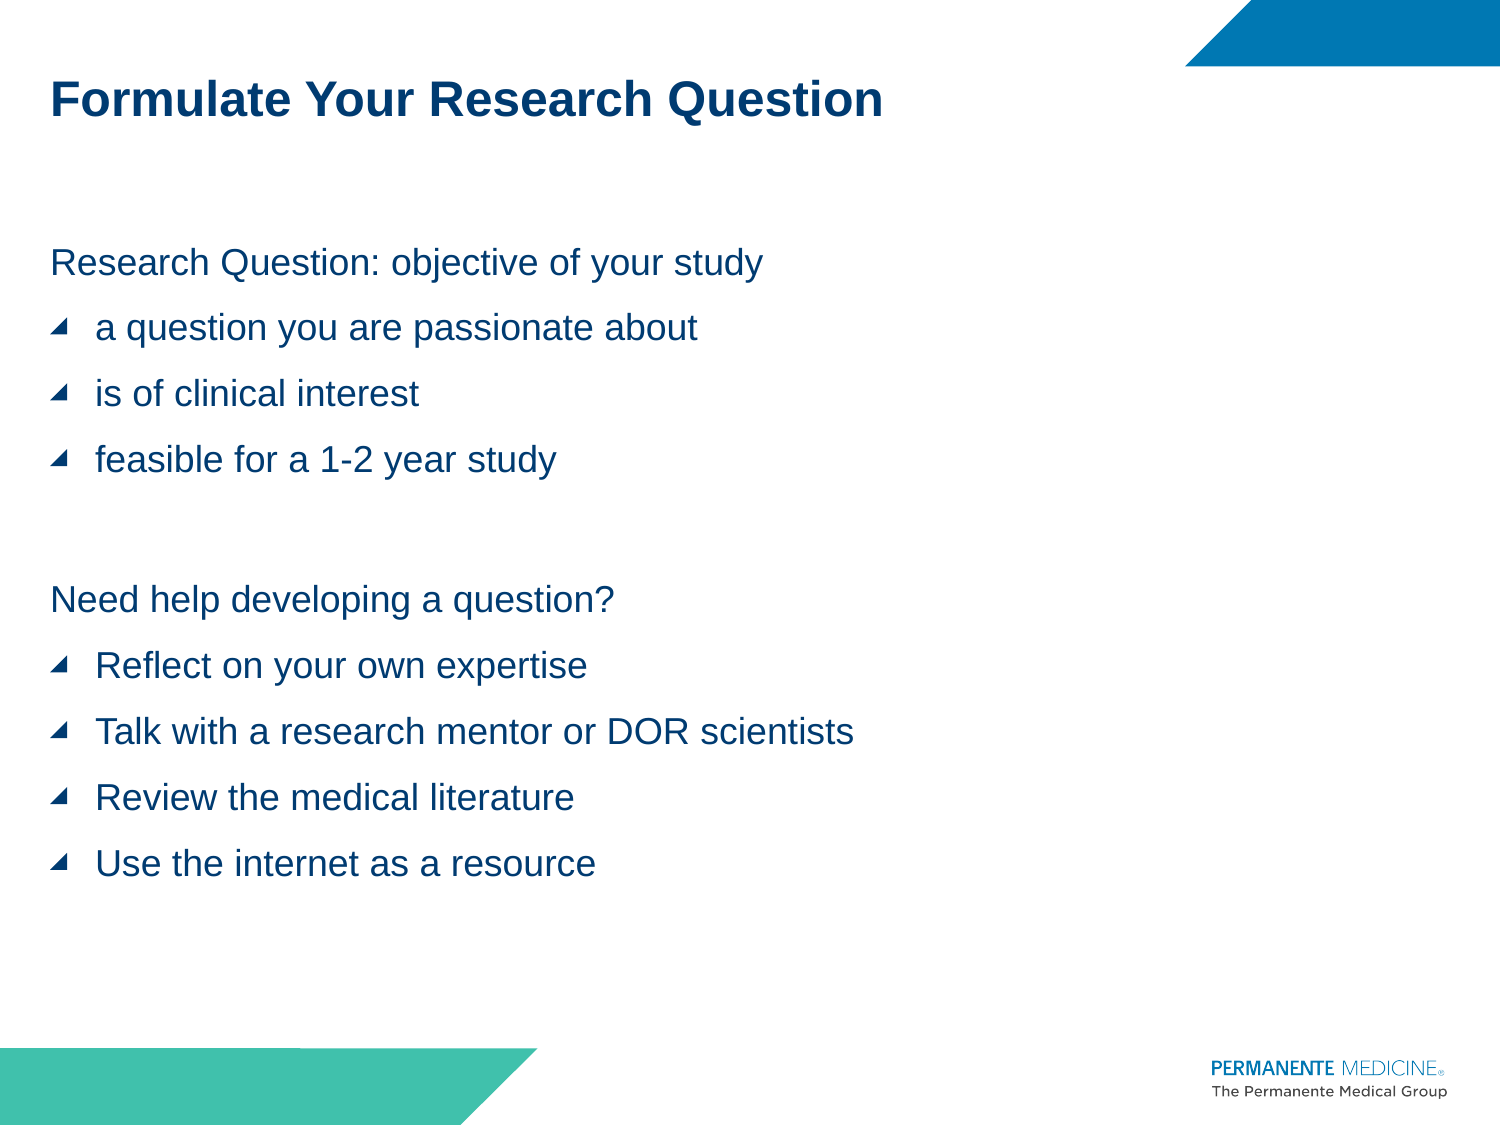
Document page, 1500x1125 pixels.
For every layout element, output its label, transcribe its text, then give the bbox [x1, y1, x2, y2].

picture [1305, 1060, 1310, 1069]
picture [1227, 1060, 1233, 1073]
title Formulate Your Research Question [50, 76, 1454, 200]
list Research Question: objective of your study a question you are passionate about is of clinical interest feasible for a 1-2 year study Need help developing a question? Reflect on your own expertise Talk with a research mentor or DOR scientists Review the medical literature Use the internet as a resource [50, 237, 1454, 1038]
picture [1261, 1060, 1266, 1073]
picture [1212, 1060, 1447, 1099]
picture [1294, 1060, 1300, 1073]
